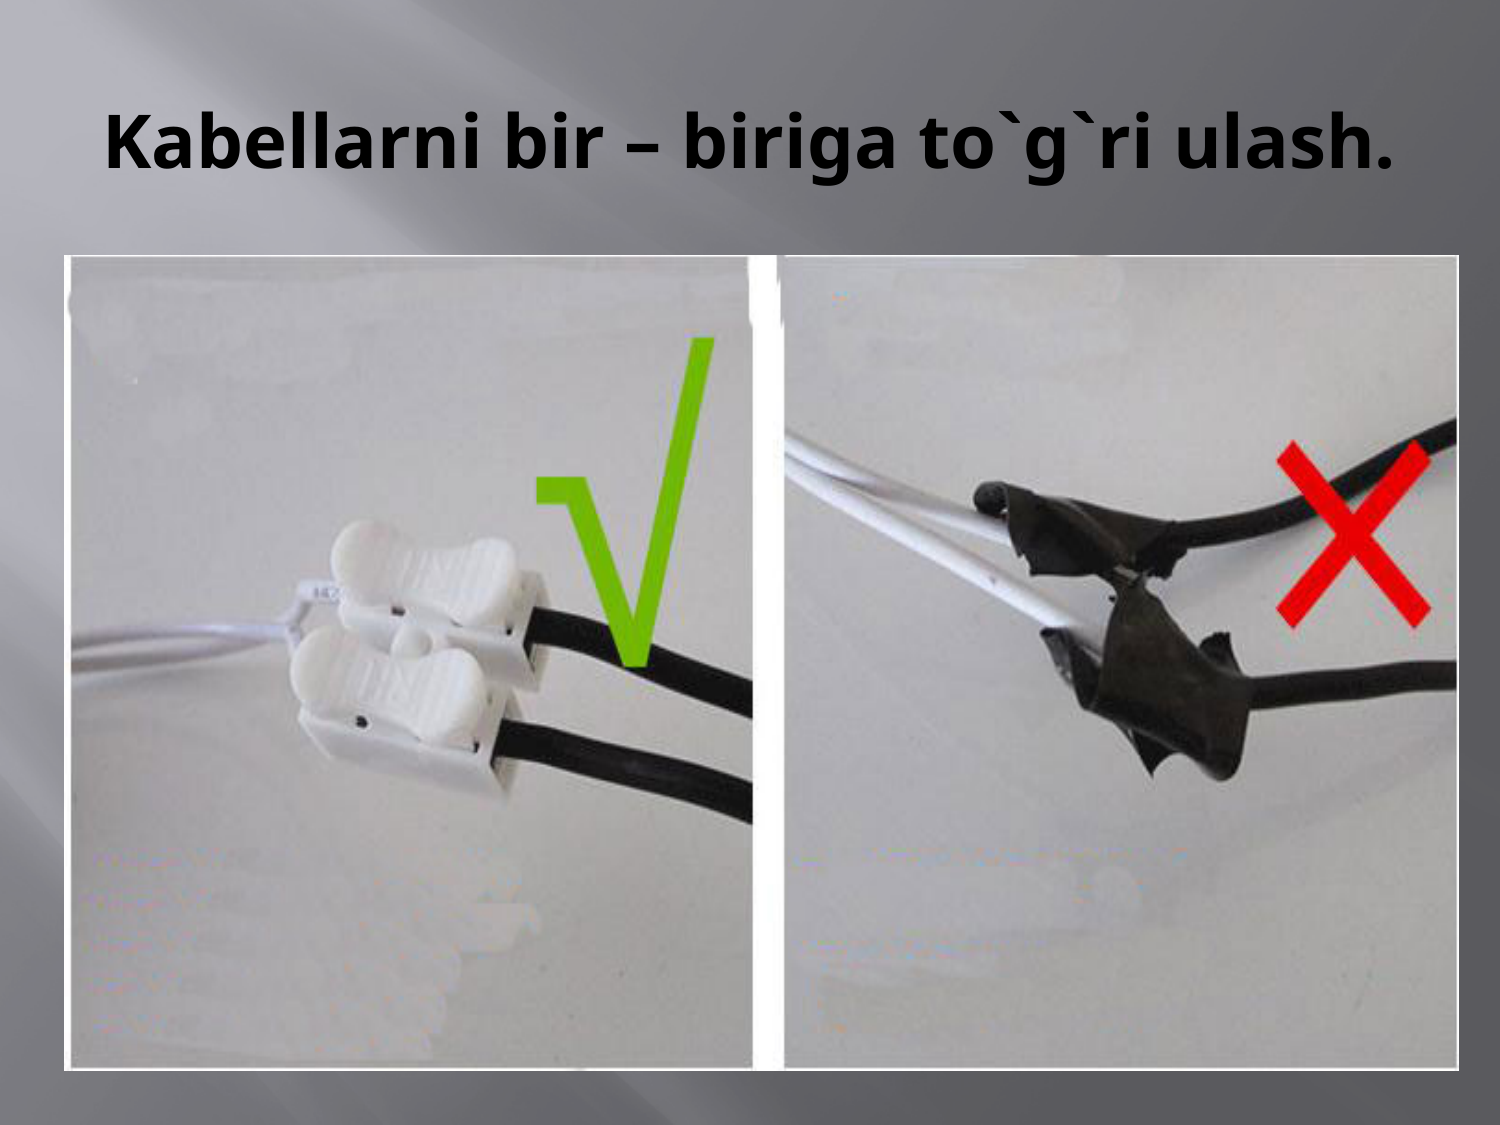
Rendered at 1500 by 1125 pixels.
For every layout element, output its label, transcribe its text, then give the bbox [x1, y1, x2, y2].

title Kabellarni bir – biriga to`g`ri ulash. [75, 45, 1425, 233]
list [64, 255, 1459, 1071]
